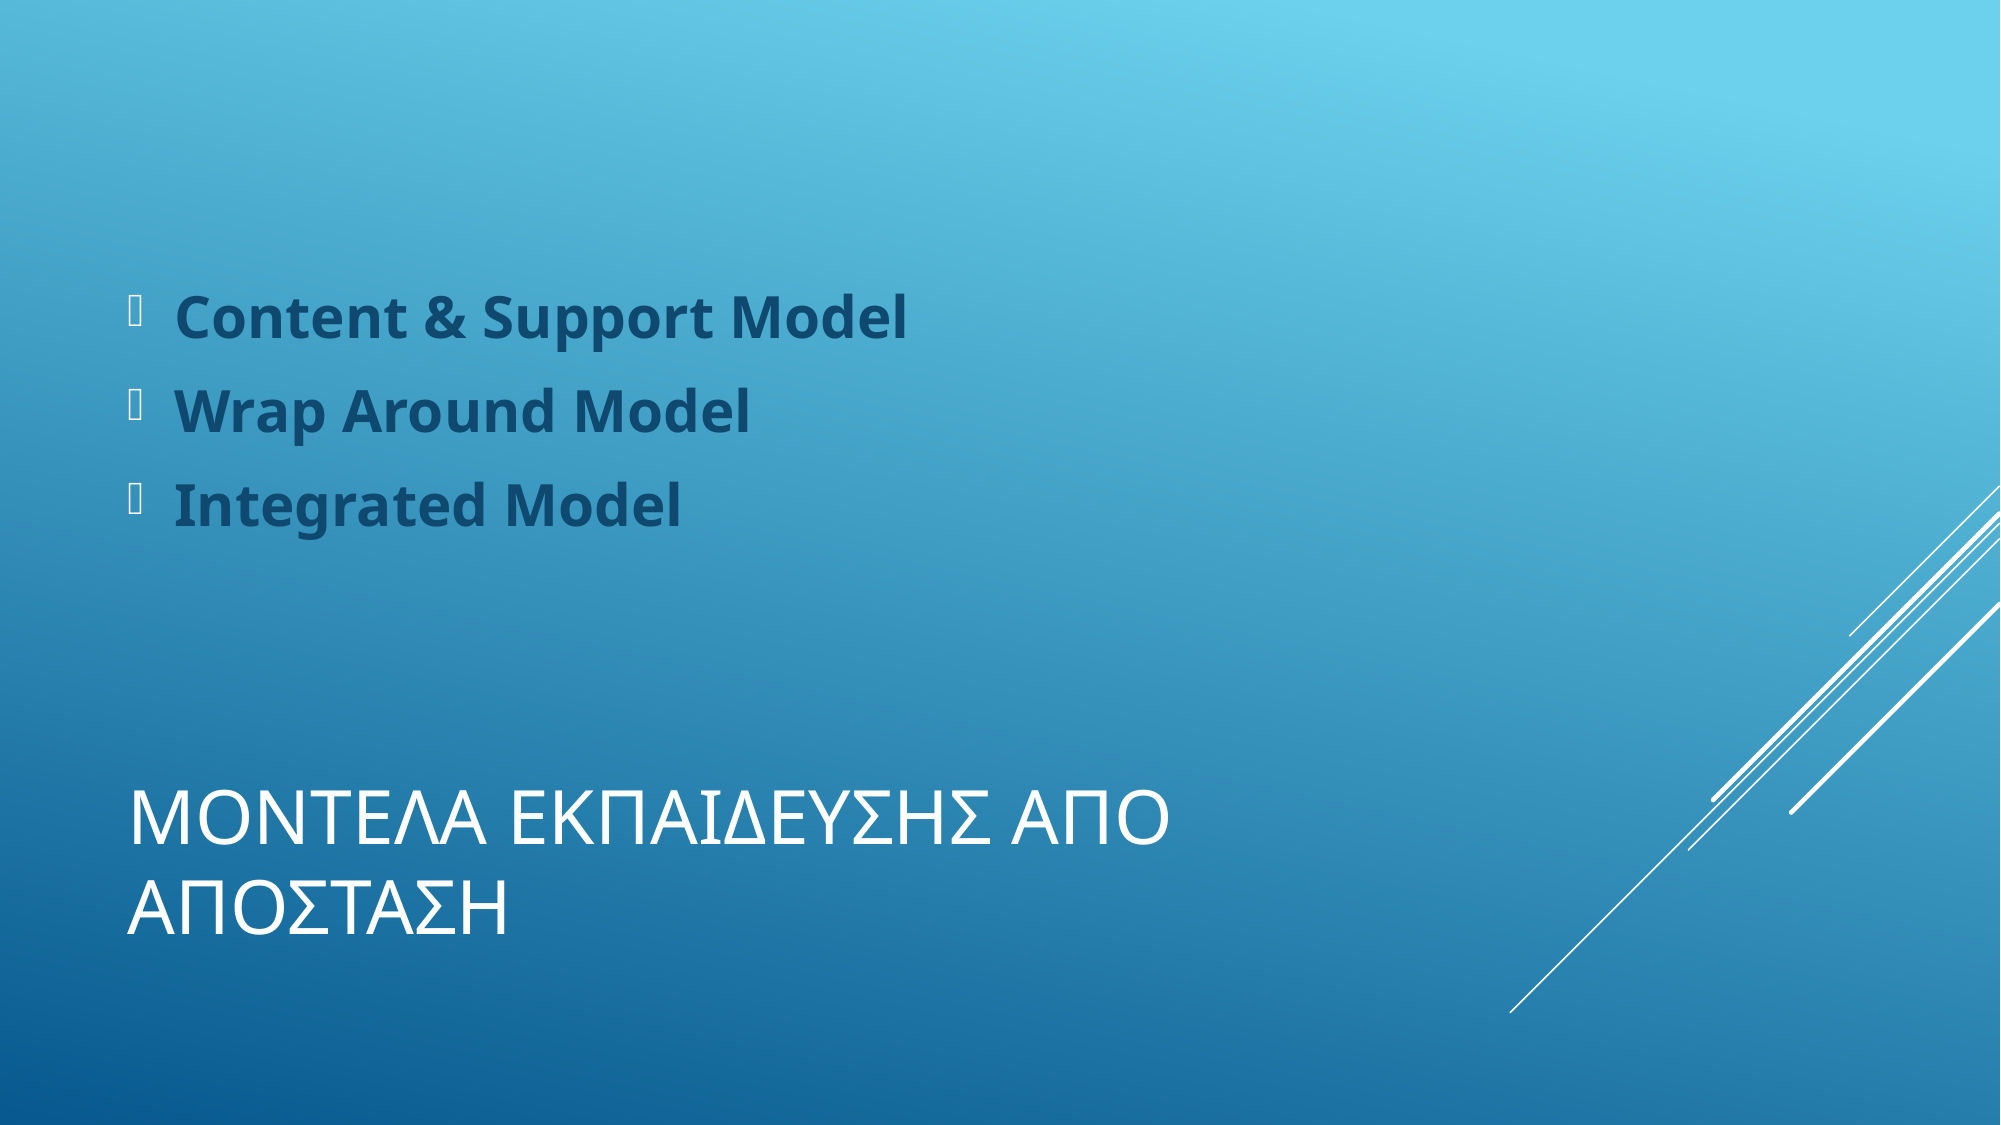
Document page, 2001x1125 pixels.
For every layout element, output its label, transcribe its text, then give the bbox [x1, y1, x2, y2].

list Content & Support Model Wrap Around Model Integrated Model [112, 112, 1896, 706]
title Μοντελα Εκπαιδευσης Απο Αποσταση [112, 736, 1513, 984]
